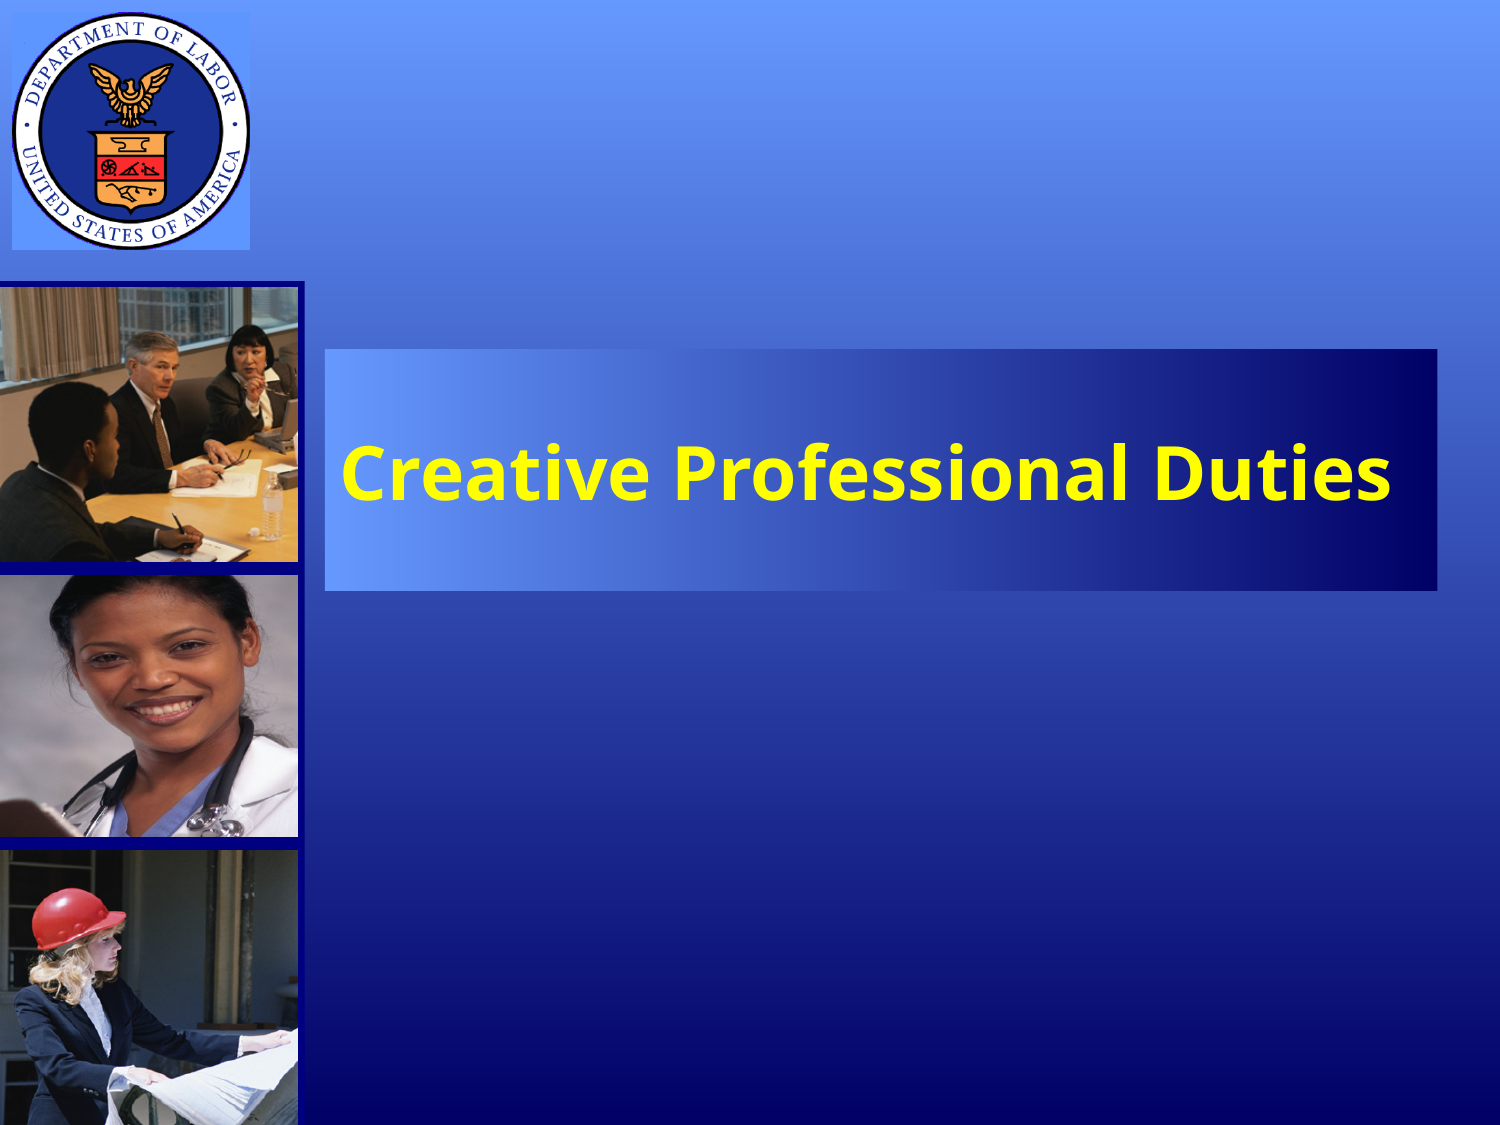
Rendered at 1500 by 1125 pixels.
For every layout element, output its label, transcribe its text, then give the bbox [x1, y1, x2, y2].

title Creative Professional Duties [324, 349, 1438, 591]
picture [12, 12, 250, 250]
picture [0, 287, 298, 562]
picture [0, 850, 298, 1125]
picture [0, 575, 298, 837]
